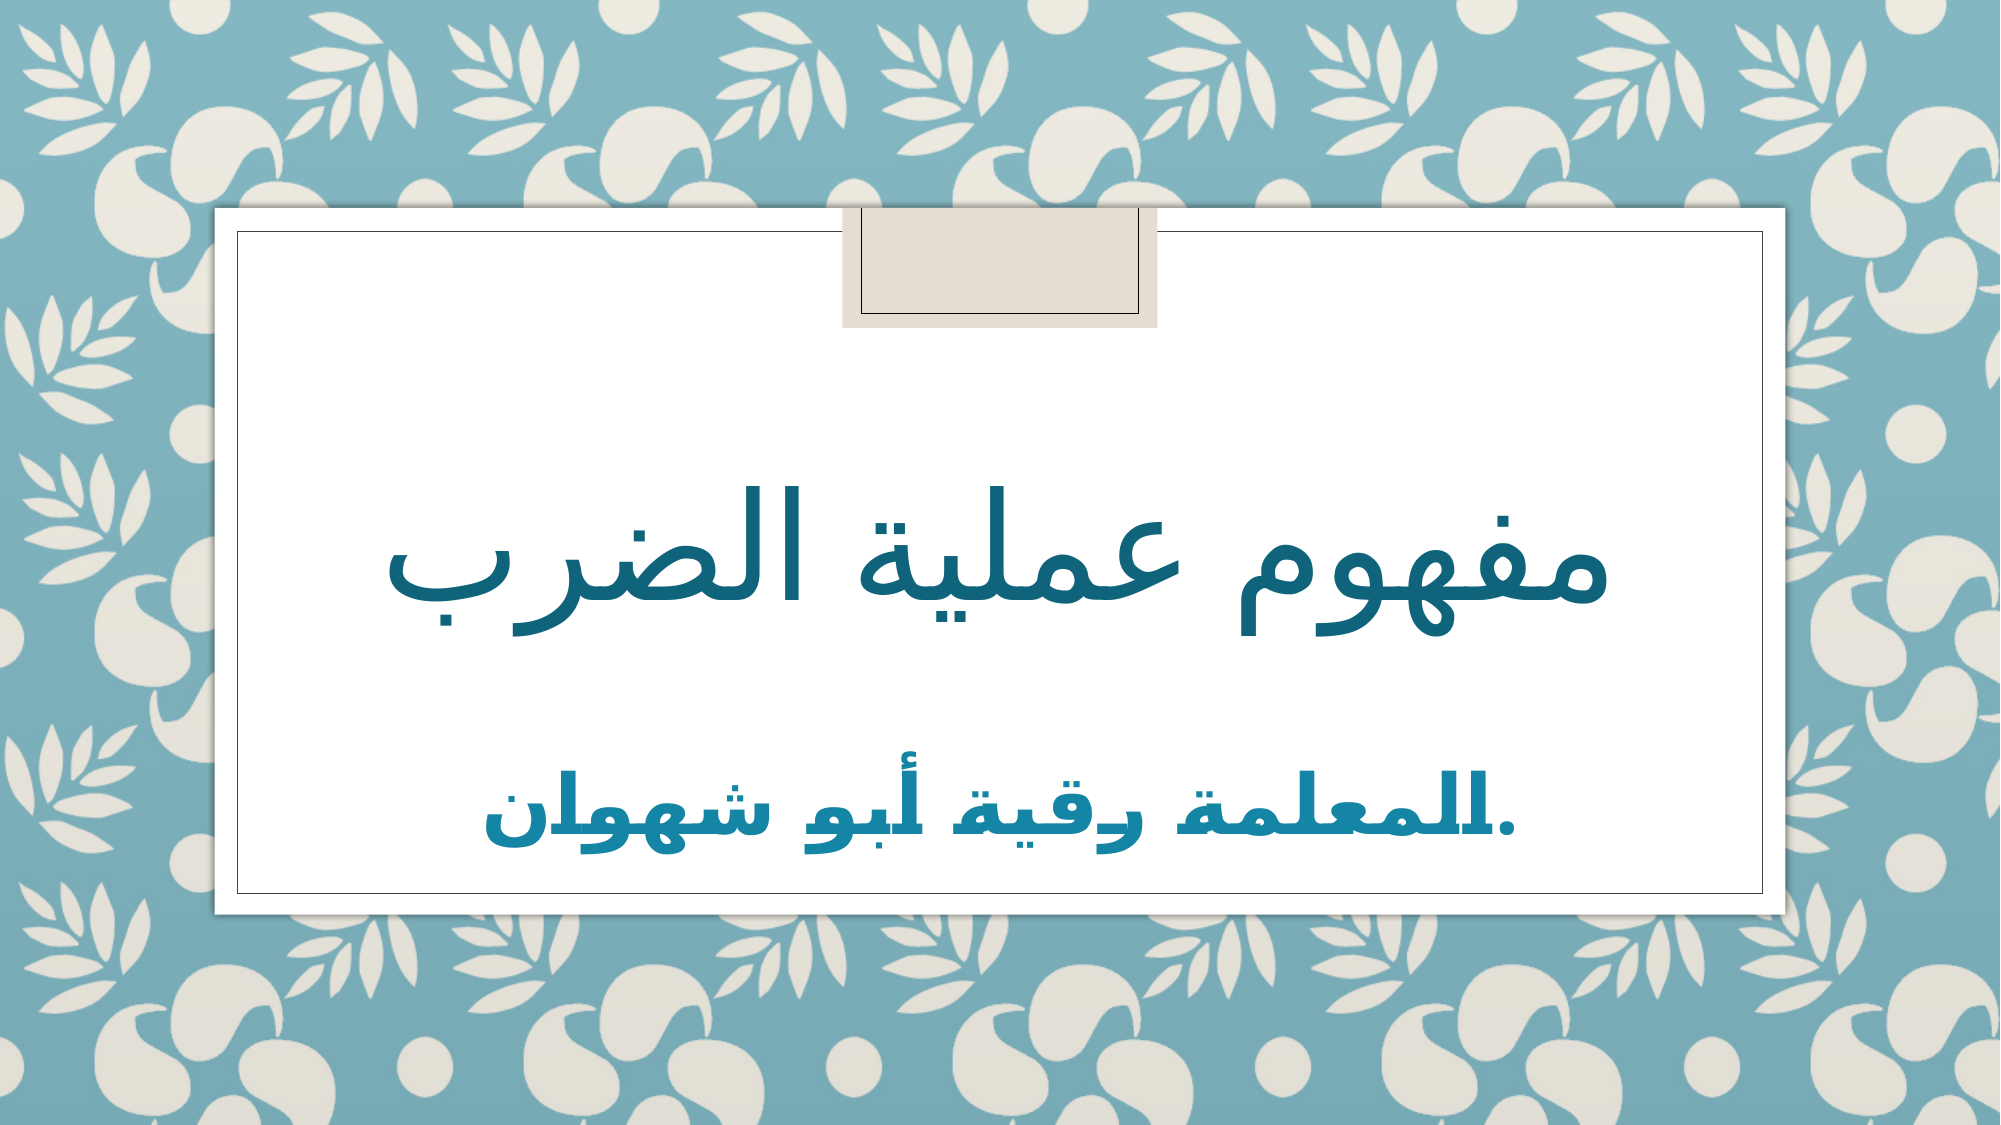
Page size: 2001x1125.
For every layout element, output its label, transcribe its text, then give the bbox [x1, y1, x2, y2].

subtitle المعلمة رقية أبو شهوان. [256, 743, 1745, 819]
title مفهوم عملية الضرب [256, 343, 1744, 743]
